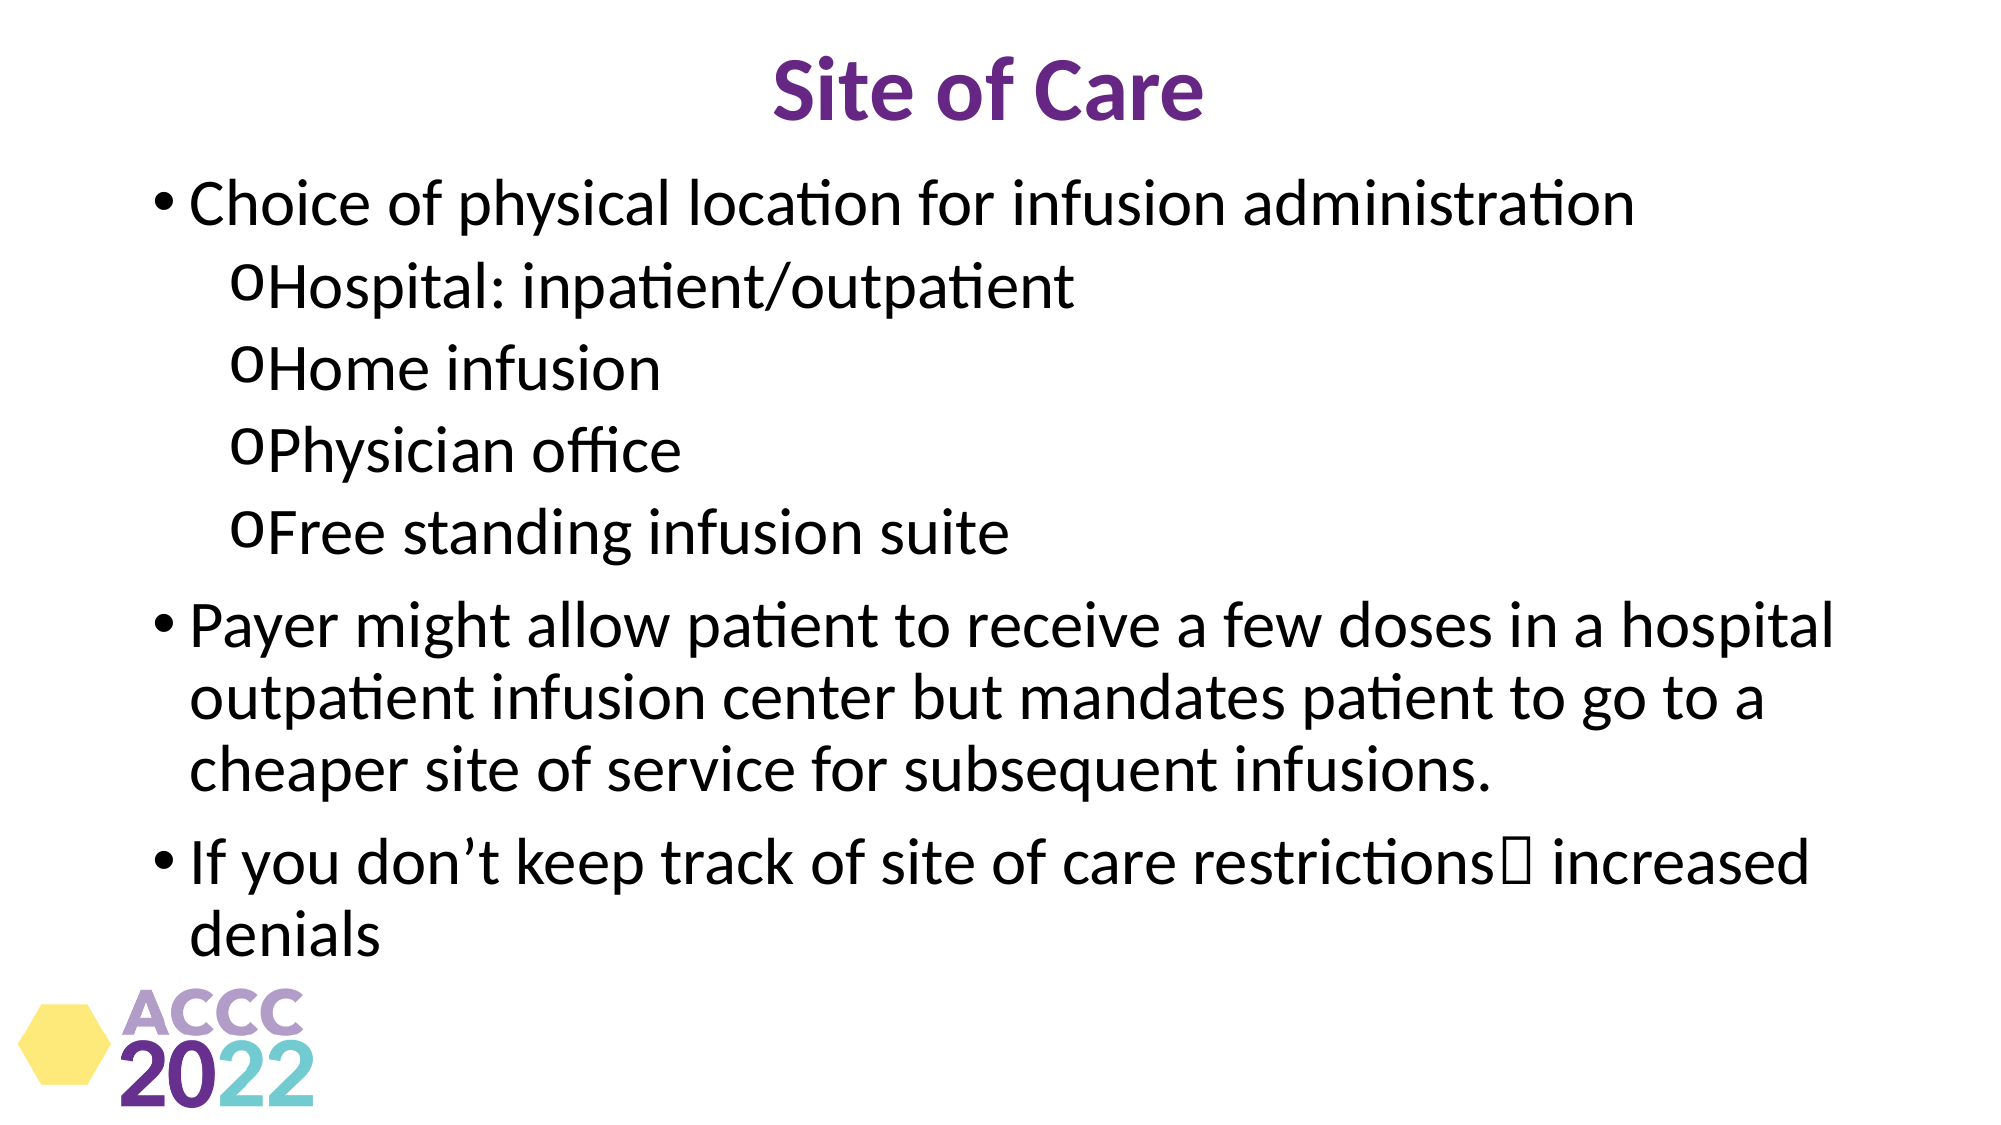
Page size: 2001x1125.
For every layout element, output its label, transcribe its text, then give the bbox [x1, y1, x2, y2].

title Site of Care [137, 21, 1863, 160]
list Choice of physical location for infusion administration Hospital: inpatient/outpatient Home infusion Physician office Free standing infusion suite Payer might allow patient to receive a few doses in a hospital outpatient infusion center but mandates patient to go to a cheaper site of service for subsequent infusions. If you don’t keep track of site of care restrictions increased denials [137, 160, 1863, 983]
picture [0, 976, 348, 1125]
